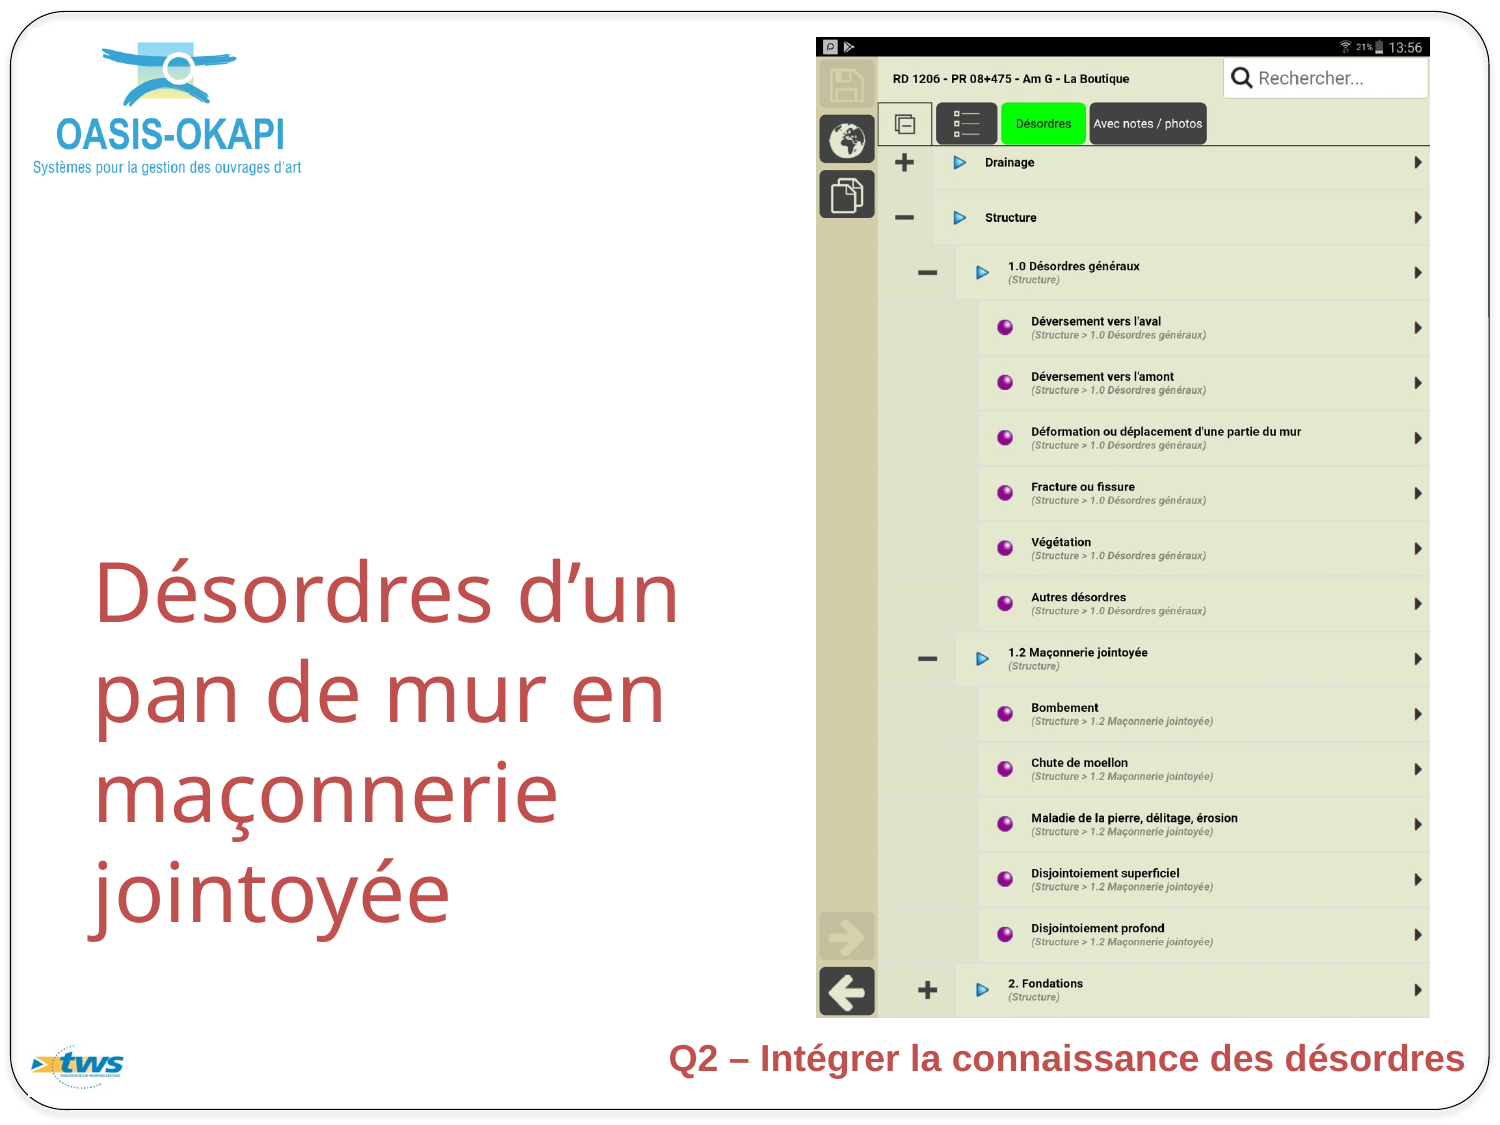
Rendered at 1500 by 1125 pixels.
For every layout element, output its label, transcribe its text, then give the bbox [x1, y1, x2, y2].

picture [27, 28, 304, 188]
picture [28, 1036, 132, 1097]
slide_number Q2 – Intégrer la connaissance des désordres [565, 1017, 1482, 1096]
title Désordres d’un pan de mur en maçonnerie jointoyée [78, 259, 800, 954]
picture [816, 36, 1430, 1018]
